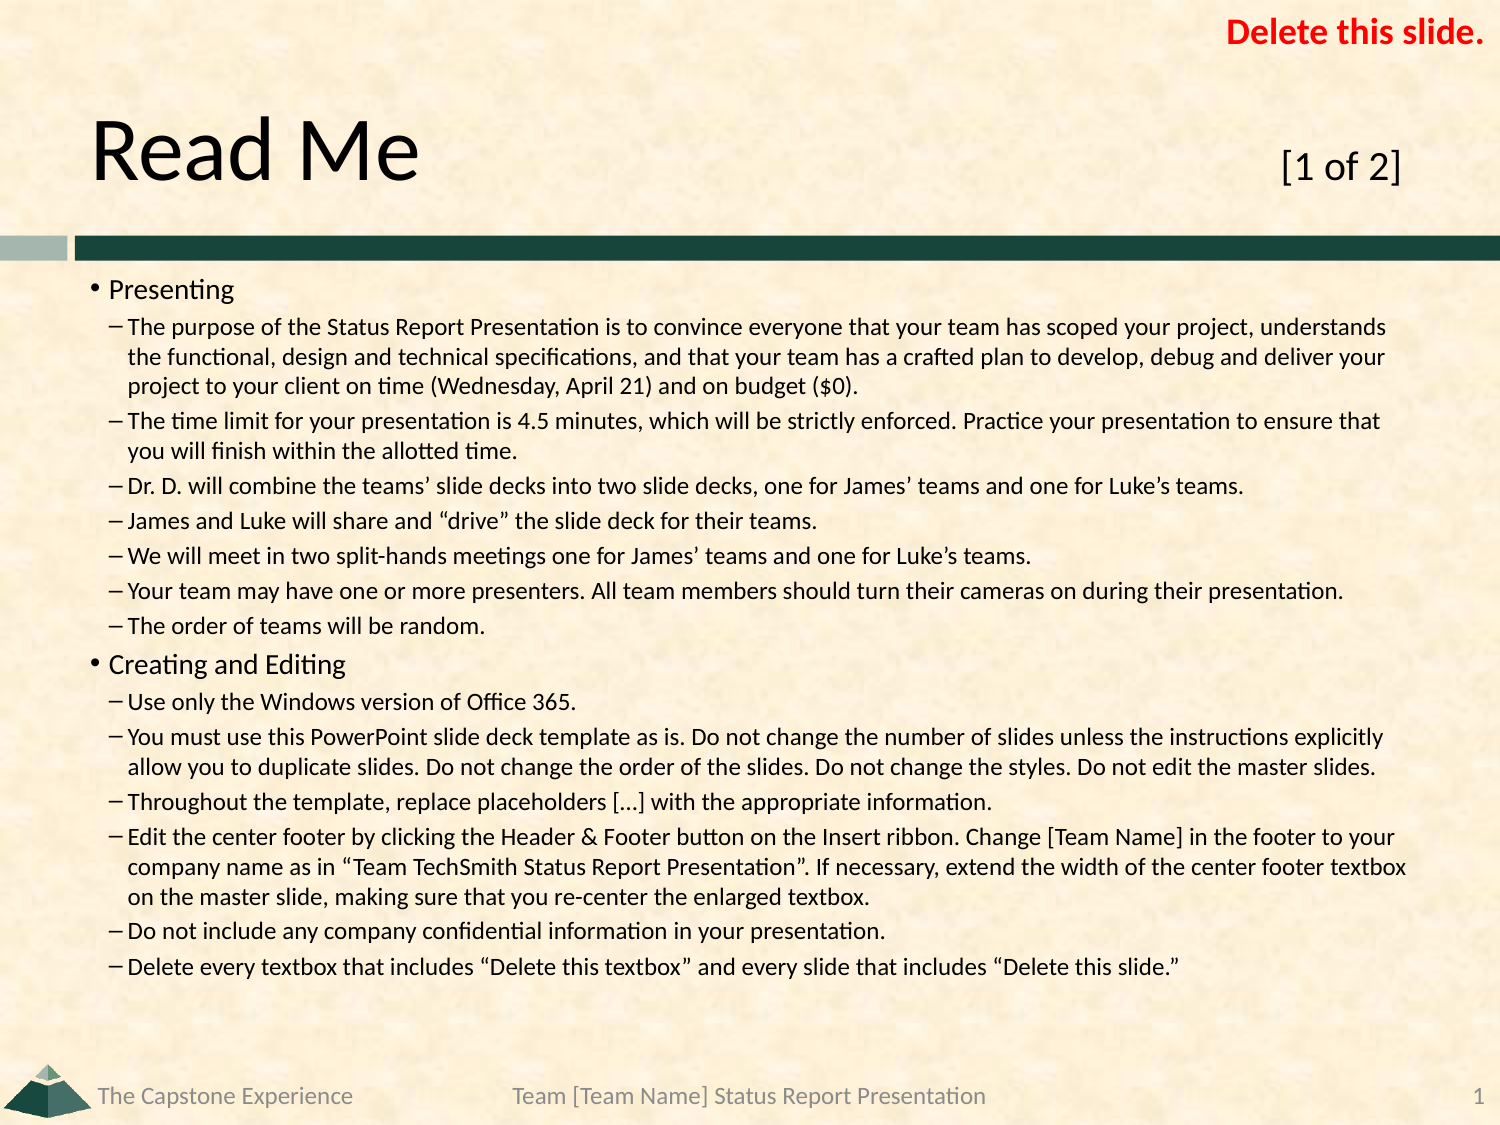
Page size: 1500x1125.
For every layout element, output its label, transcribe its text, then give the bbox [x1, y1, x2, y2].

title Read Me [1 of 2] [75, 50, 1425, 238]
footer Team [Team Name] Status Report Presentation [237, 1065, 1149, 1125]
slide_number 1 [1149, 1065, 1500, 1125]
list Presenting The purpose of the Status Report Presentation is to convince everyone that your team has scoped your project, understands the functional, design and technical specifications, and that your team has a crafted plan to develop, debug and deliver your project to your client on time (Wednesday, April 21) and on budget ($0). The time limit for your presentation is 4.5 minutes, which will be strictly enforced. Practice your presentation to ensure that you will finish within the allotted time. Dr. D. will combine the teams’ slide decks into two slide decks, one for James’ teams and one for Luke’s teams. James and Luke will share and “drive” the slide deck for their teams. We will meet in two split-hands meetings one for James’ teams and one for Luke’s teams. Your team may have one or more presenters. All team members should turn their cameras on during their presentation. The order of teams will be random. Creating and Editing Use only the Windows version of Office 365. You must use this PowerPoint slide deck template as is. Do not change the number of slides unless the instructions explicitly allow you to duplicate slides. Do not change the order of the slides. Do not change the styles. Do not edit the master slides. Throughout the template, replace placeholders […] with the appropriate information. Edit the center footer by clicking the Header & Footer button on the Insert ribbon. Change [Team Name] in the footer to your company name as in “Team TechSmith Status Report Presentation”. If necessary, extend the width of the center footer textbox on the master slide, making sure that you re-center the enlarged textbox. Do not include any company confidential information in your presentation. Delete every textbox that includes “Delete this textbox” and every slide that includes “Delete this slide.” [75, 262, 1425, 1063]
picture [0, 0, 1500, 1125]
slide_number The Capstone Experience [75, 1065, 237, 1125]
